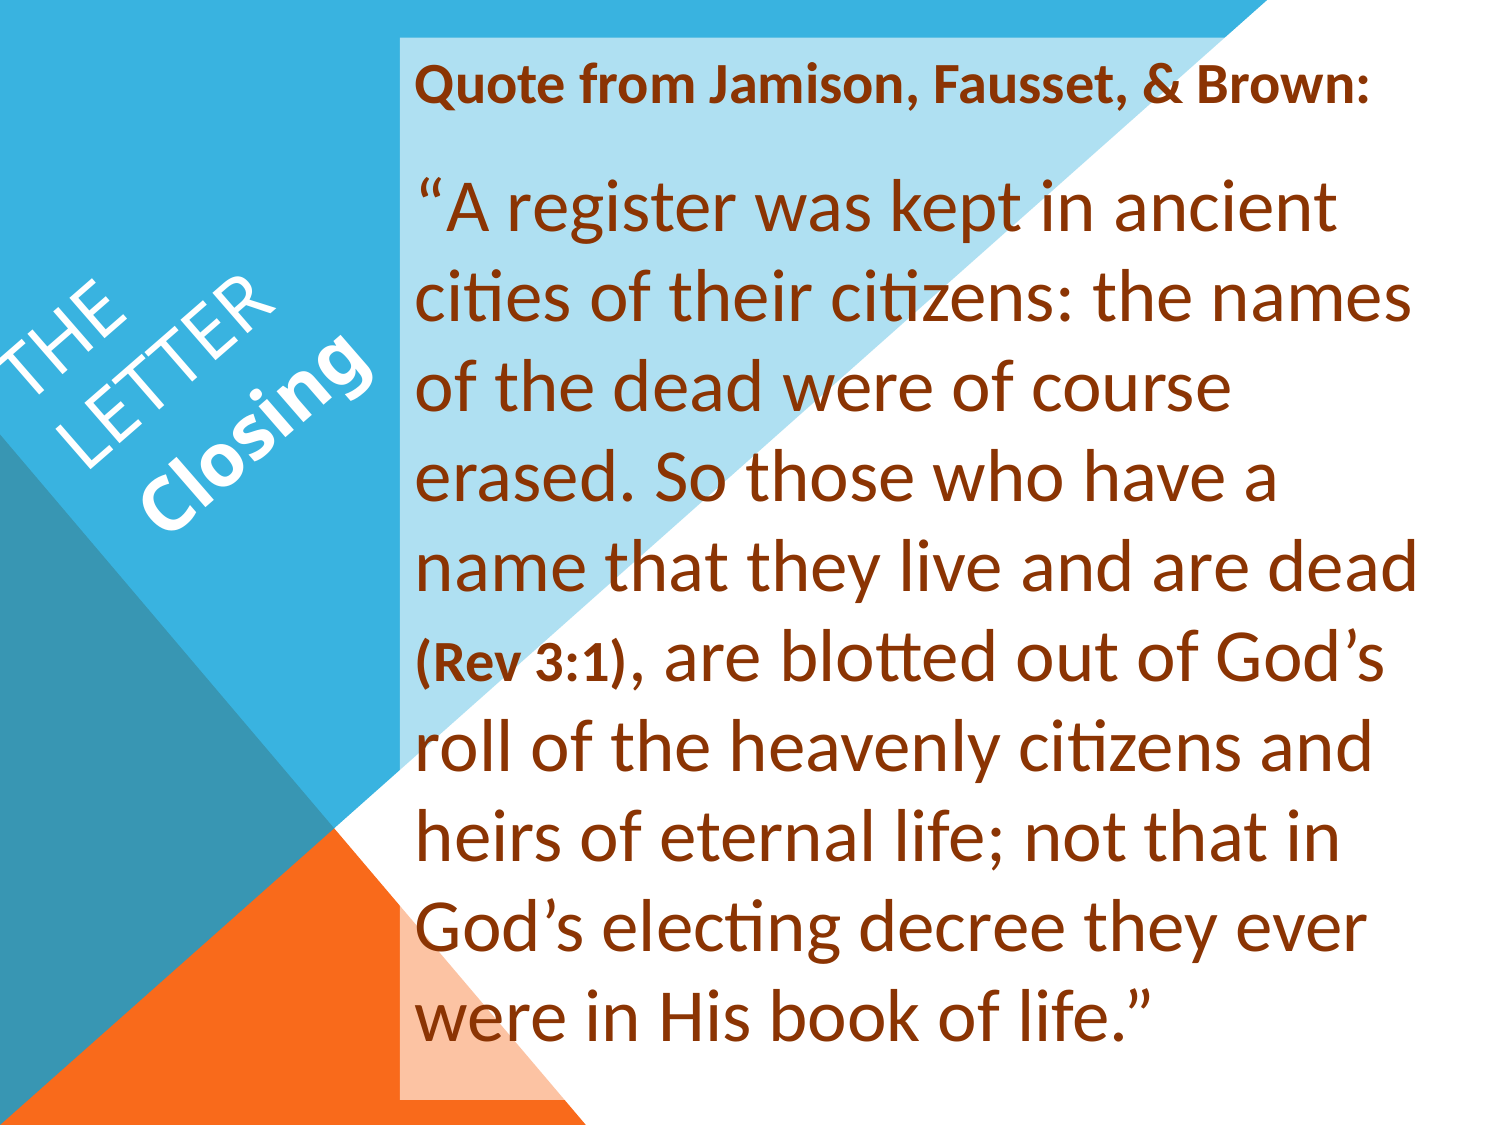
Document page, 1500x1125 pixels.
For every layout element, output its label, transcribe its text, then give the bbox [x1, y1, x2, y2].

title The Letter [0, 125, 399, 496]
list Closing [99, 287, 401, 568]
list Quote from Jamison, Fausset, & Brown: “A register was kept in ancient cities of their citizens: the names of the dead were of course erased. So those who have a name that they live and are dead (Rev 3:1), are blotted out of God’s roll of the heavenly citizens and heirs of eternal life; not that in God’s electing decree they ever were in His book of life.” [399, 37, 1463, 1100]
